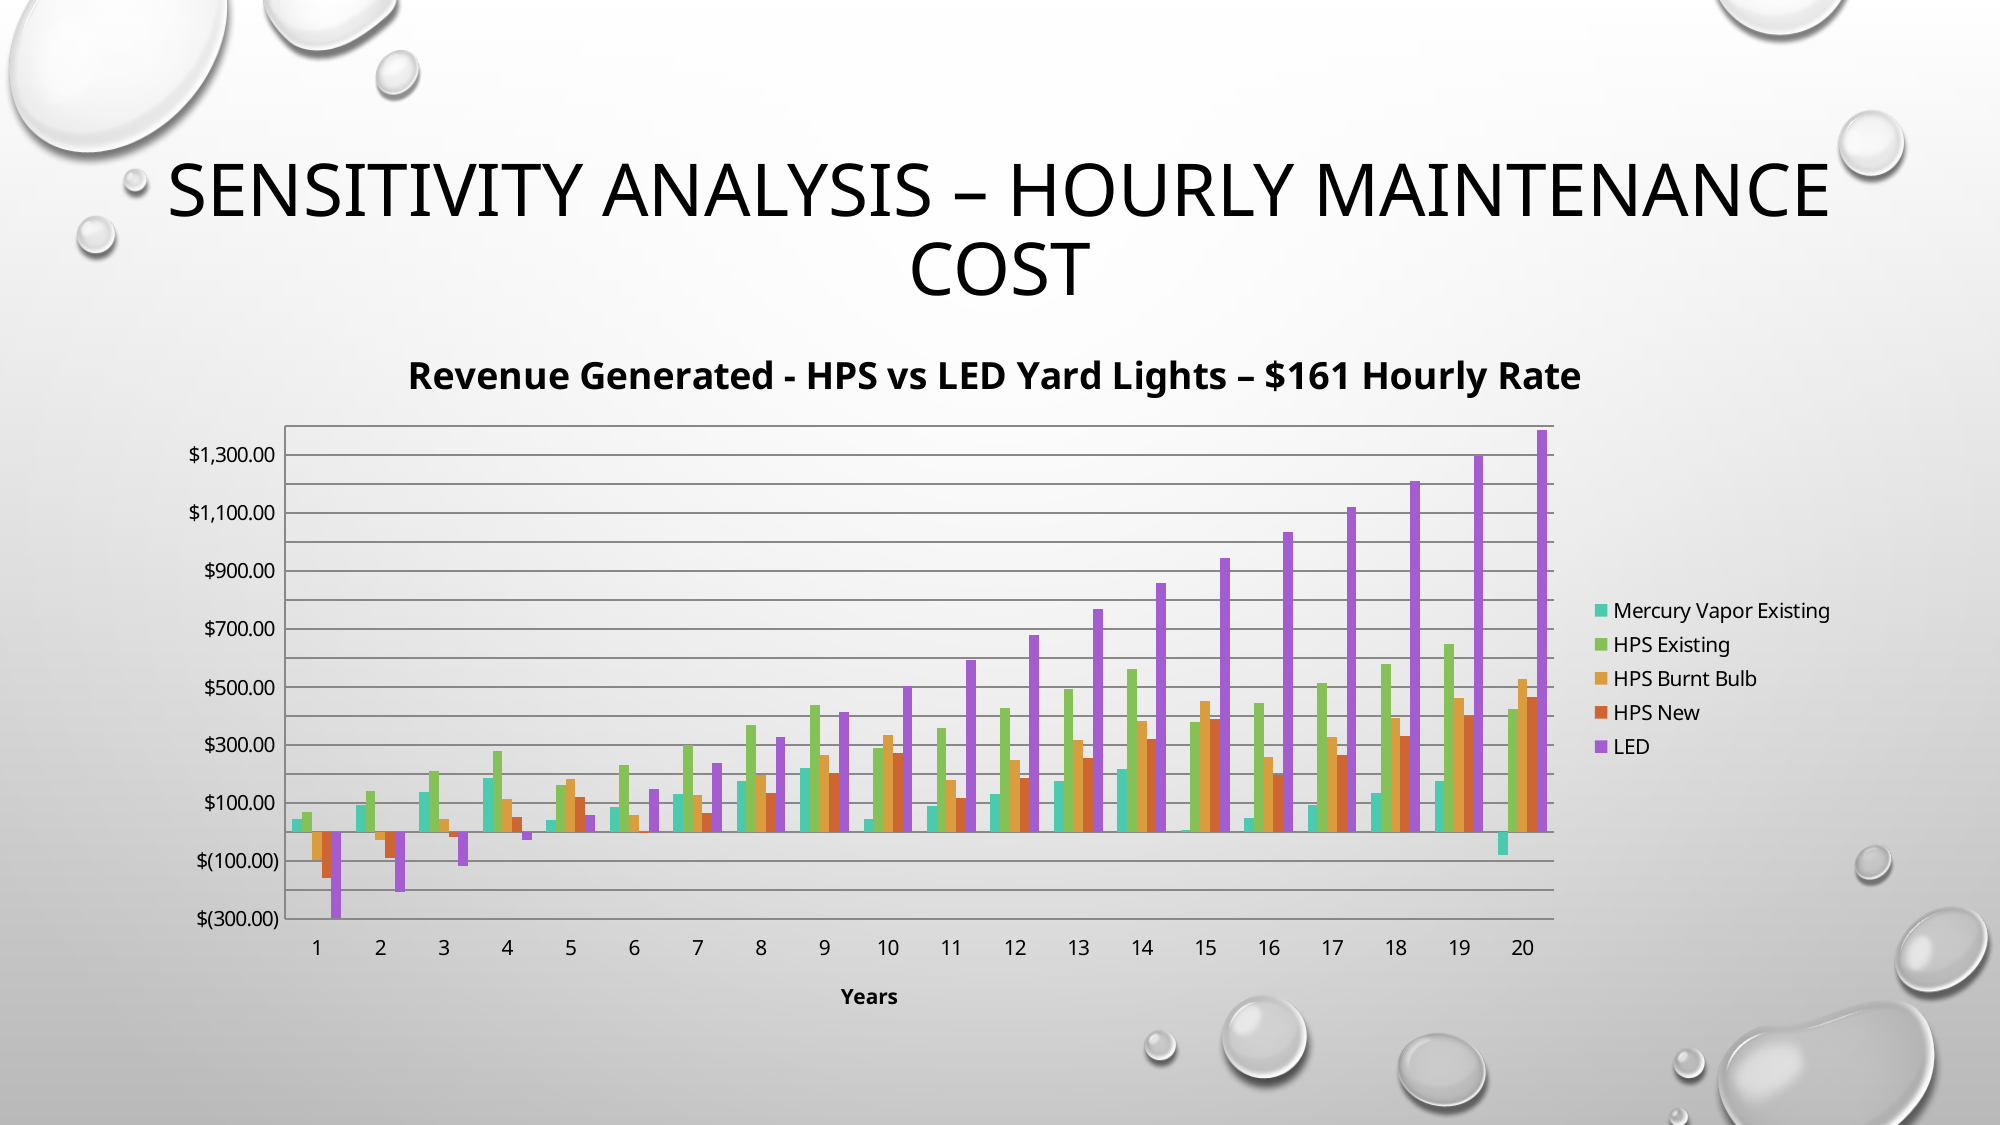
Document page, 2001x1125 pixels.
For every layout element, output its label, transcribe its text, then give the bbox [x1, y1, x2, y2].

chart [149, 314, 1851, 1043]
picture [0, 0, 2000, 1125]
title Sensitivity analysis – Hourly Maintenance Cost [149, 101, 1851, 314]
